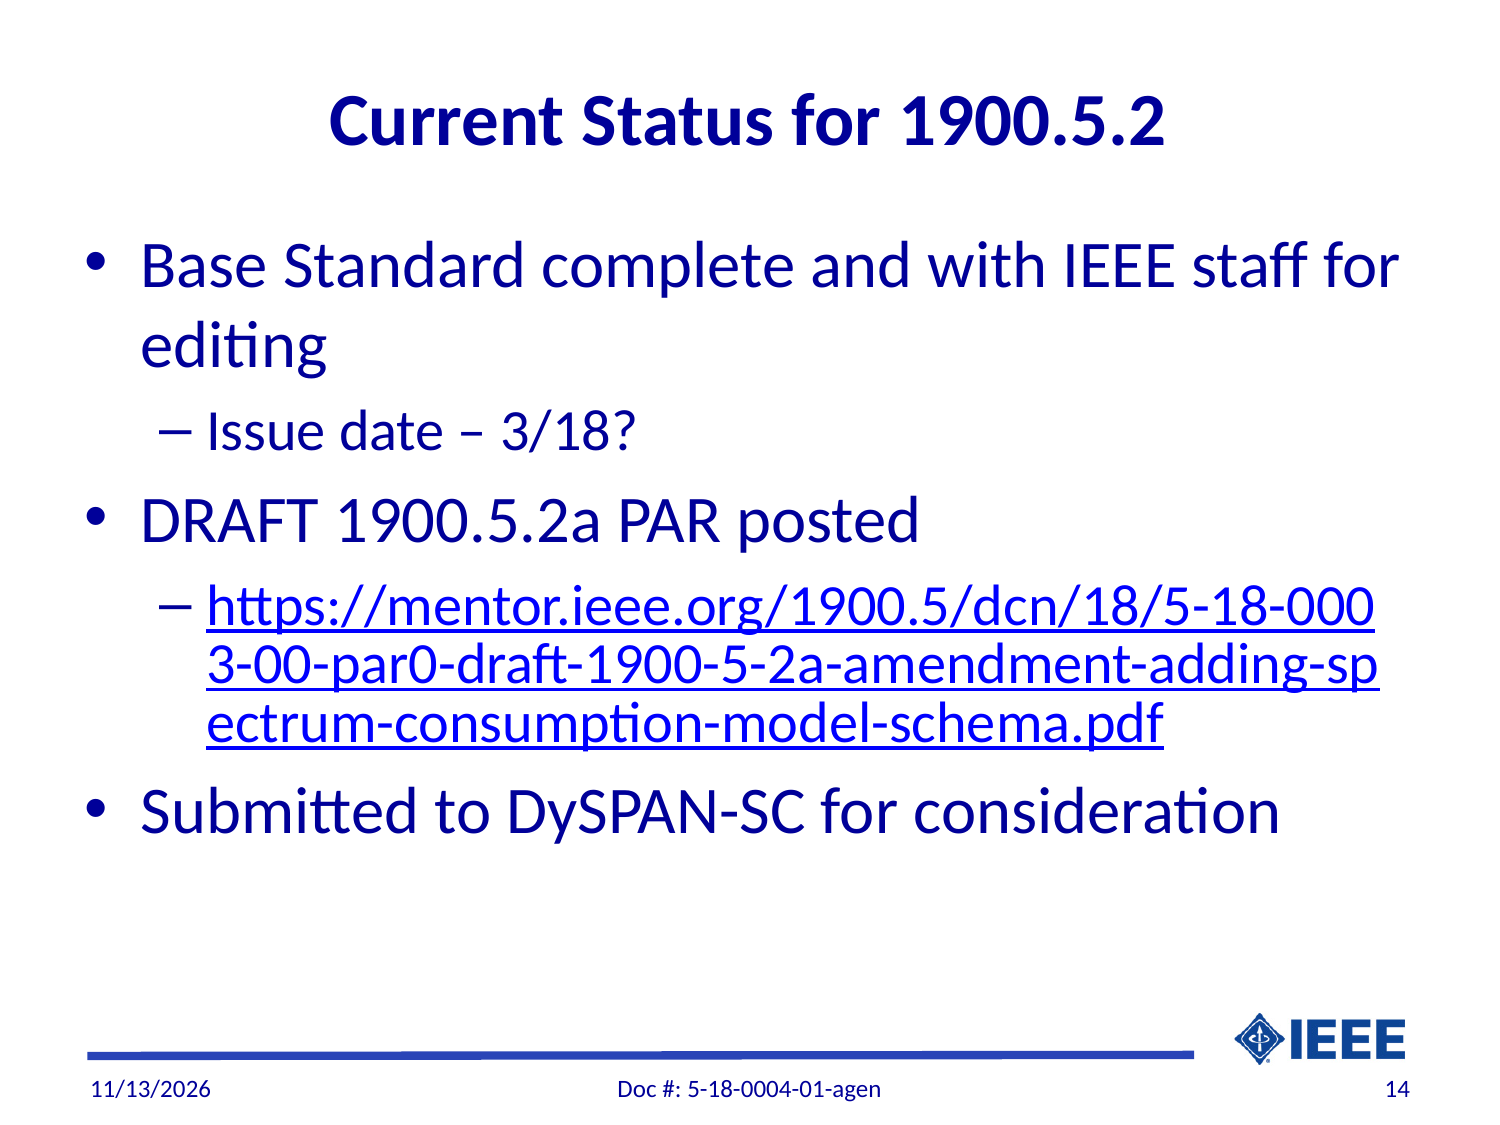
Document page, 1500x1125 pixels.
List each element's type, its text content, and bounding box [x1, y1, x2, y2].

slide_number 14 [1074, 1057, 1425, 1118]
footer Doc #: 5-18-0004-01-agen [512, 1057, 988, 1118]
title Current Status for 1900.5.2 [73, 22, 1424, 210]
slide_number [75, 1057, 425, 1118]
picture [1231, 1011, 1406, 1057]
list Base Standard complete and with IEEE staff for editing Issue date – 3/18? DRAFT 1900.5.2a PAR posted https://mentor.ieee.org/1900.5/dcn/18/5-18-0003-00-par0-draft-1900-5-2a-amendment-adding-spectrum-consumption-model-schema.pdf Submitted to DySPAN-SC for consideration [69, 213, 1420, 956]
